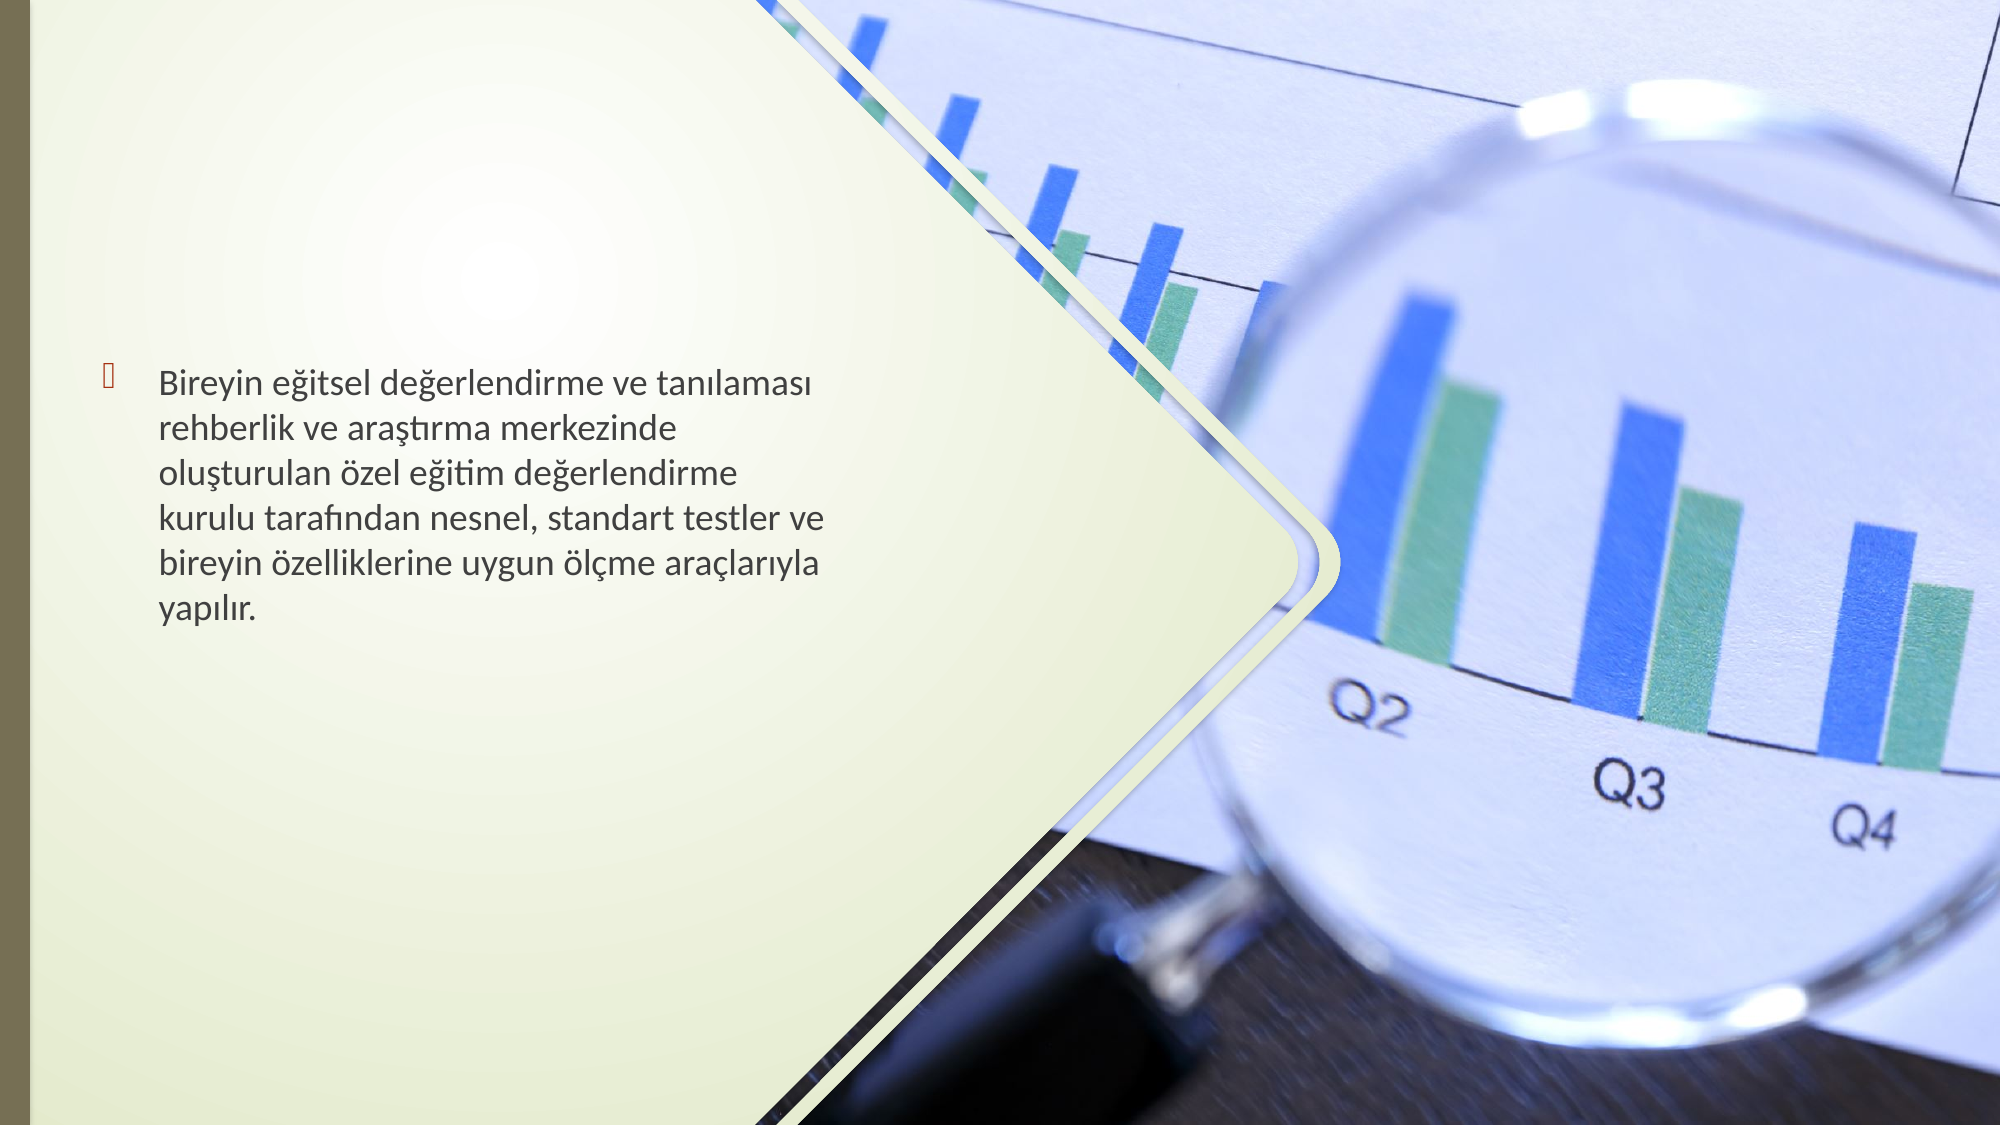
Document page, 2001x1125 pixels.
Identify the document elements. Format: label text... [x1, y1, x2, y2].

text_box [31, 0, 735, 1125]
list Bireyin eğitsel değerlendirme ve tanılaması rehberlik ve araştırma merkezinde oluşturulan özel eğitim değerlendirme kurulu tarafından nesnel, standart testler ve bireyin özelliklerine uygun ölçme araçlarıyla yapılır. [87, 350, 731, 970]
text_box [0, 0, 31, 1125]
picture [735, 0, 2000, 1125]
